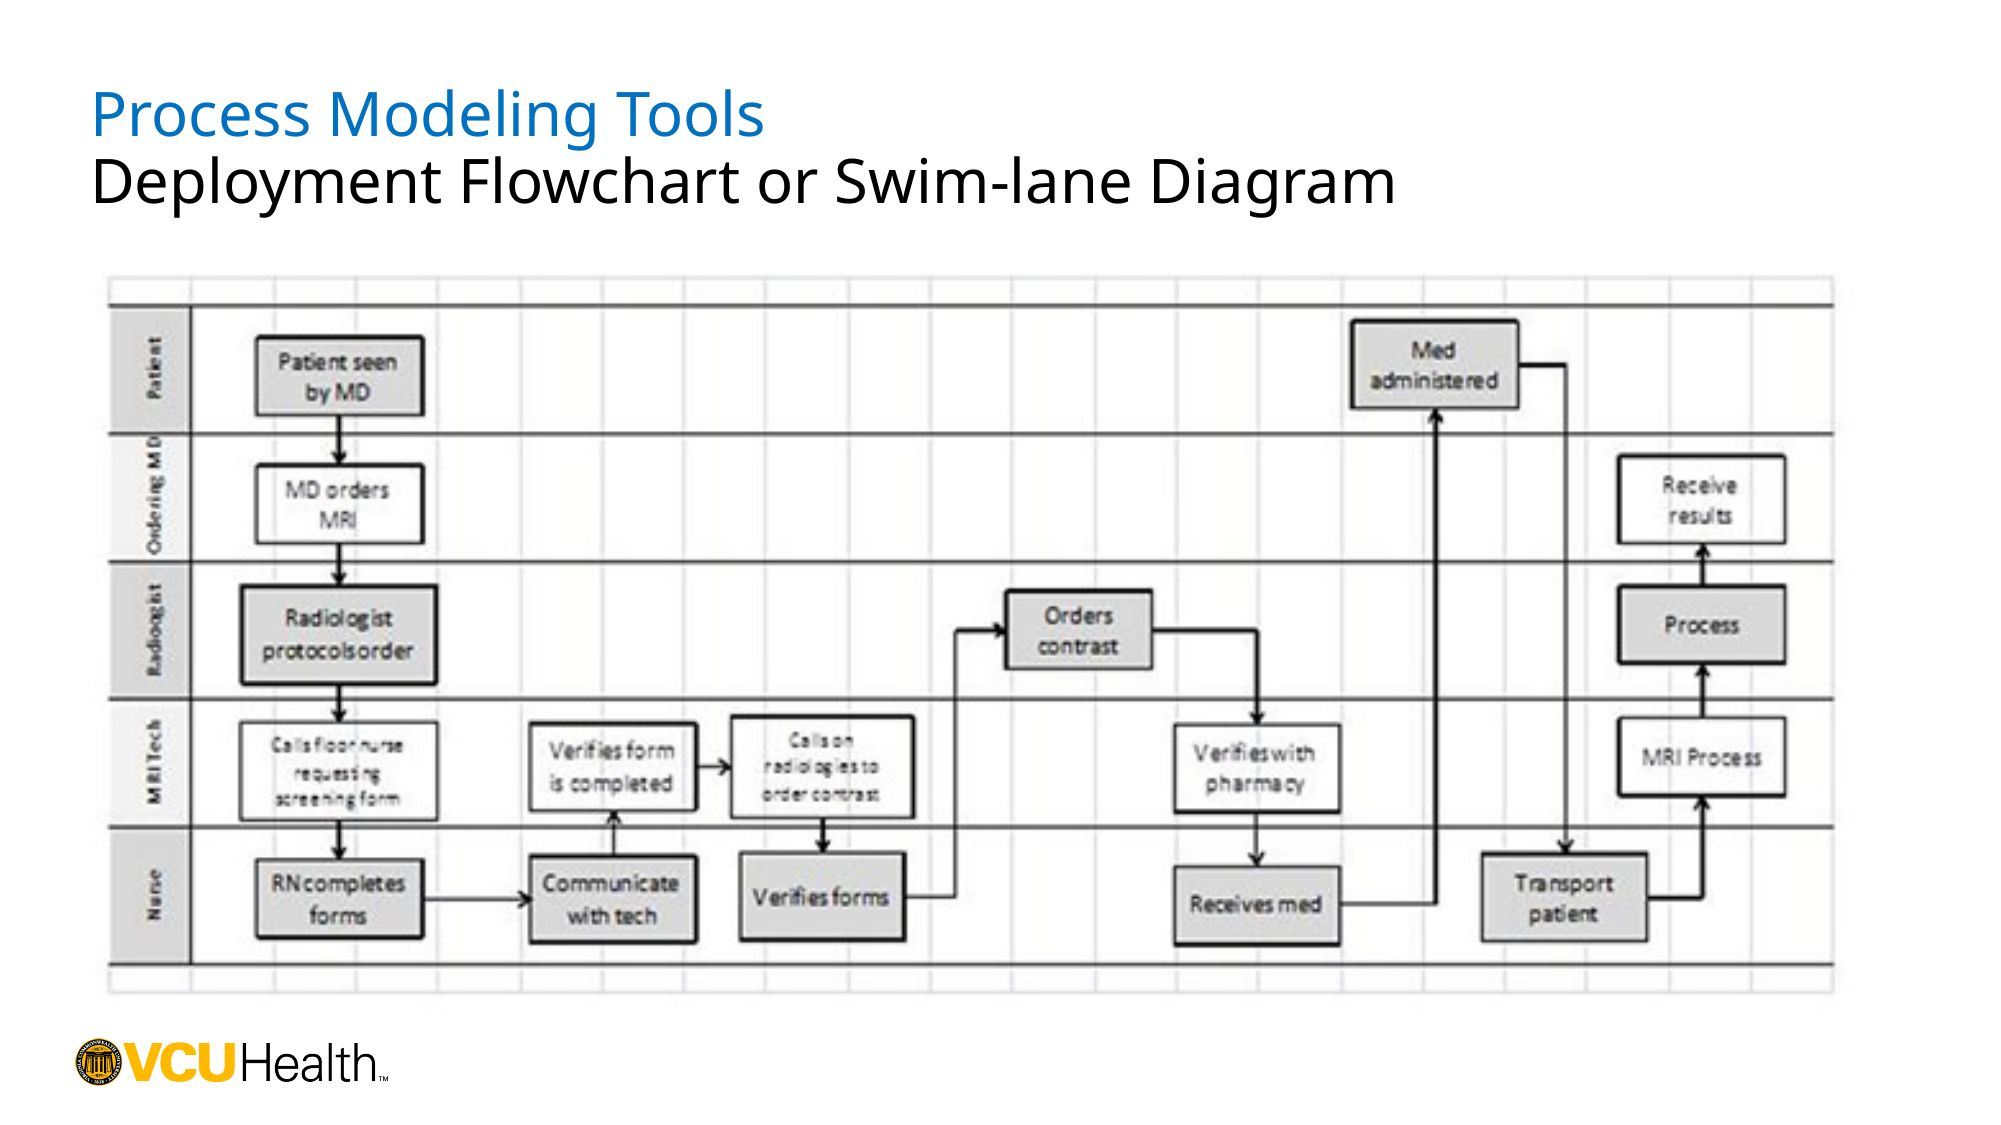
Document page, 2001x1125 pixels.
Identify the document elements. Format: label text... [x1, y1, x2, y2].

picture [75, 1038, 388, 1086]
title Process Modeling Tools Deployment Flowchart or Swim-lane Diagram [75, 75, 1925, 225]
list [74, 253, 1869, 1033]
